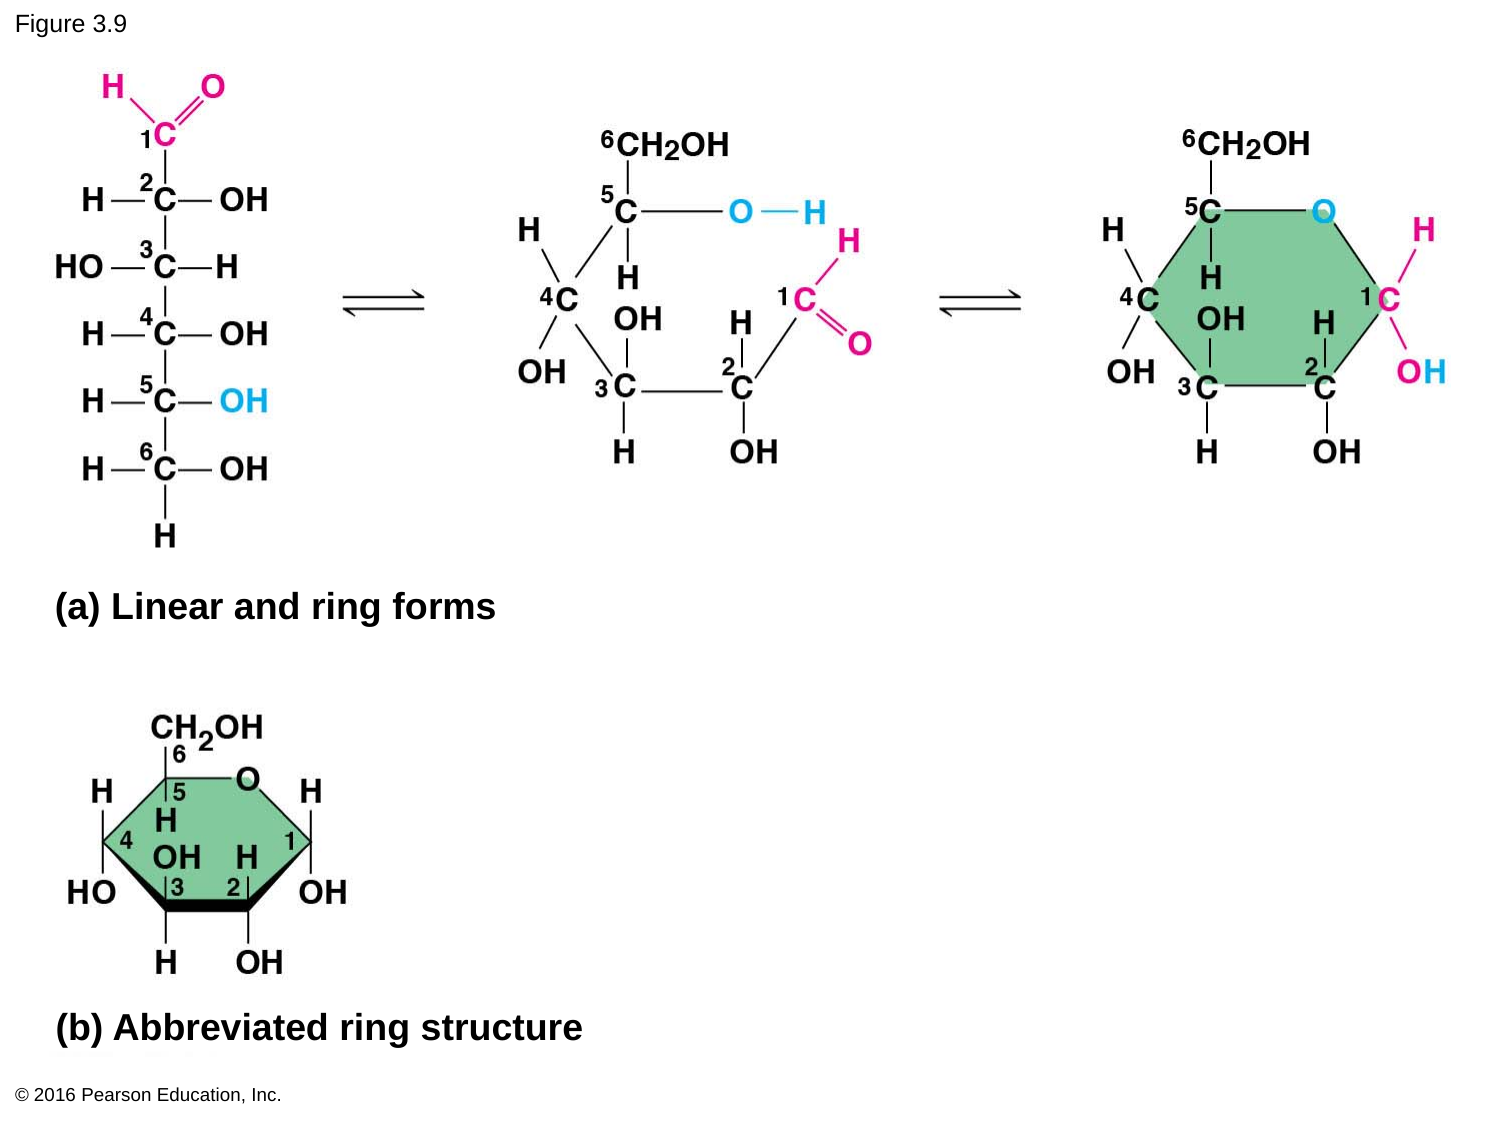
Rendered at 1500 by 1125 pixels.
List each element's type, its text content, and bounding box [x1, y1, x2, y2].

picture [48, 67, 1452, 1058]
title Figure 3.9 [0, 0, 435, 62]
footer © 2016 Pearson Education, Inc. [0, 1063, 507, 1124]
